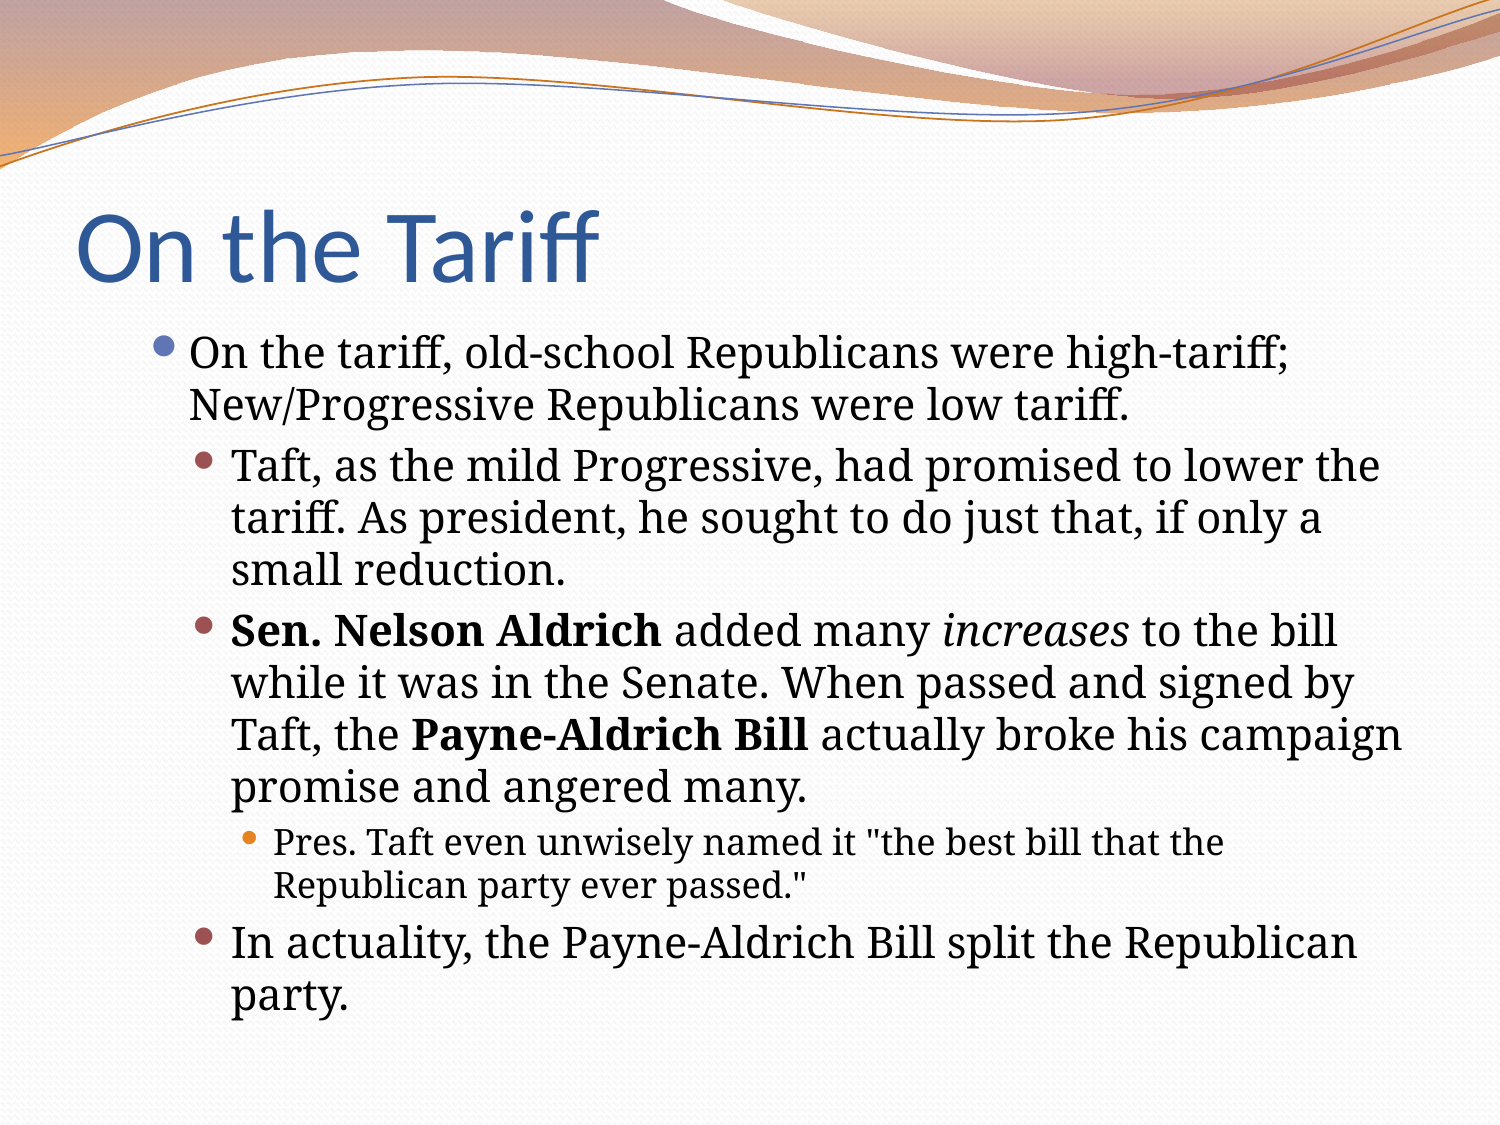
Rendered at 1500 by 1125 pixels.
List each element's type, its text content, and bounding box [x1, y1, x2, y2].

list On the tariff, old-school Republicans were high-tariff; New/Progressive Republicans were low tariff. Taft, as the mild Progressive, had promised to lower the tariff. As president, he sought to do just that, if only a small reduction. Sen. Nelson Aldrich added many increases to the bill while it was in the Senate. When passed and signed by Taft, the Payne-Aldrich Bill actually broke his campaign promise and angered many. Pres. Taft even unwisely named it "the best bill that the Republican party ever passed." In actuality, the Payne-Aldrich Bill split the Republican party. [75, 317, 1425, 1038]
title On the Tariff [75, 115, 1425, 303]
